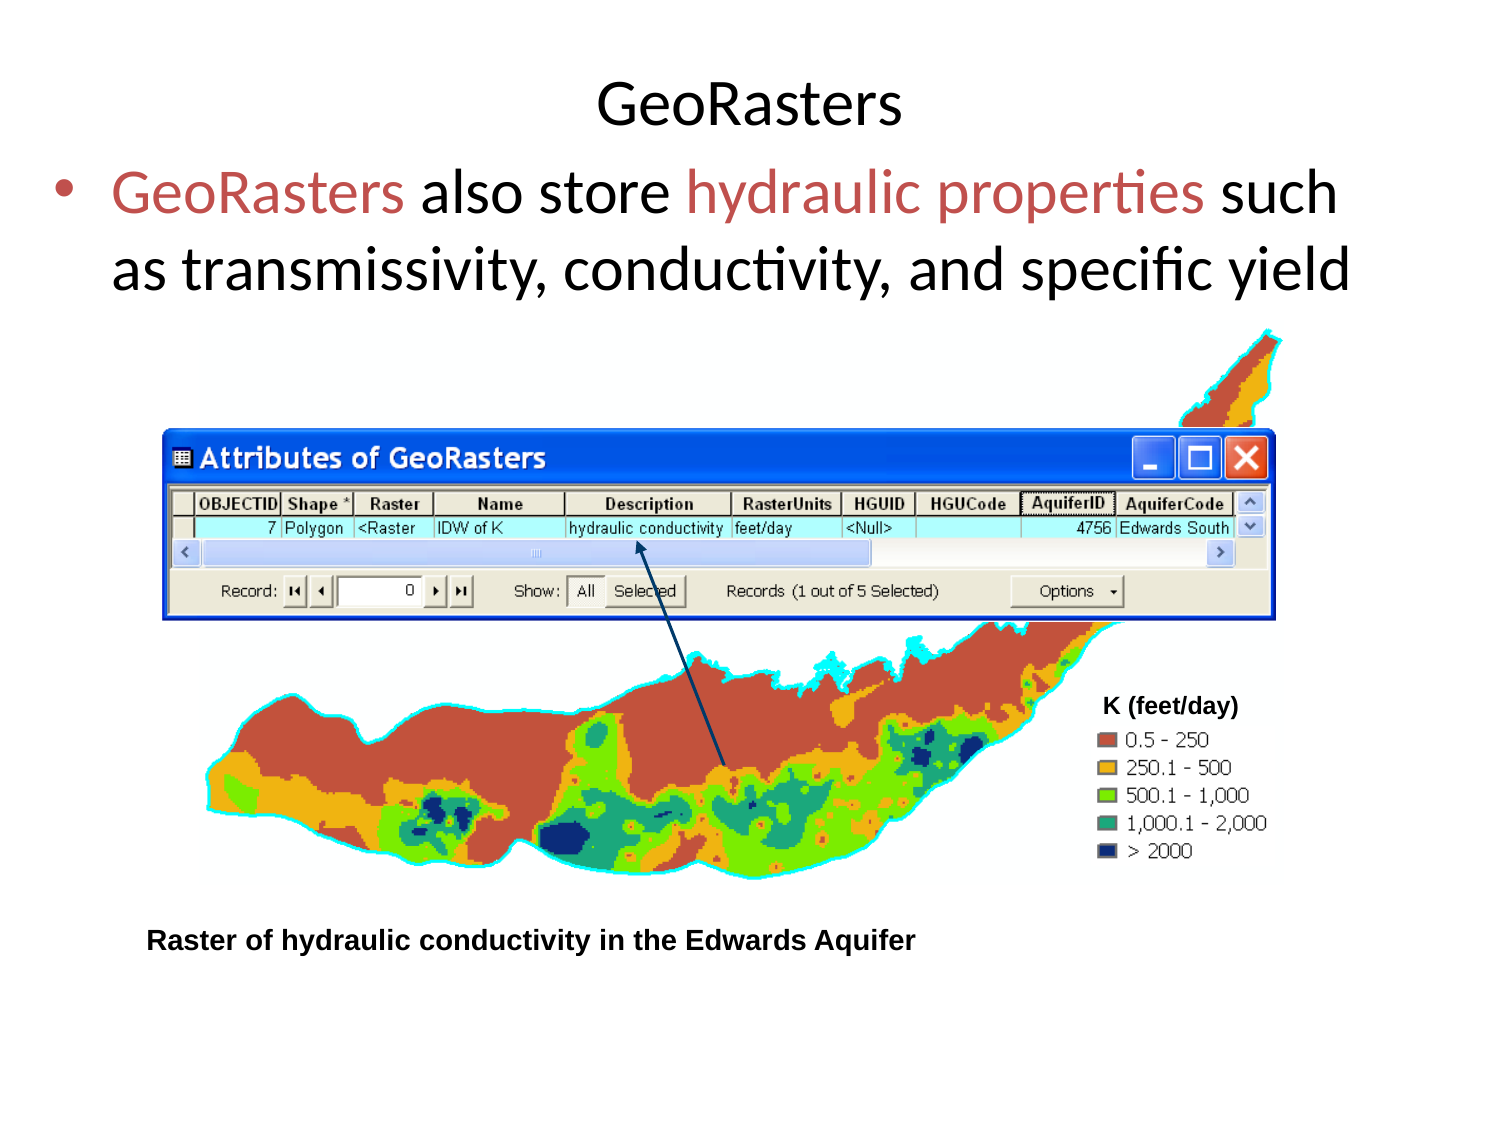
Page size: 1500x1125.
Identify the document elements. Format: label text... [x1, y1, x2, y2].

list GeoRasters also store hydraulic properties such as transmissivity, conductivity, and specific yield [38, 141, 1387, 331]
text_box Raster of hydraulic conductivity in the Edwards Aquifer [131, 913, 932, 964]
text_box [1087, 681, 1275, 866]
title GeoRasters [75, 5, 1425, 193]
picture [161, 320, 1284, 886]
